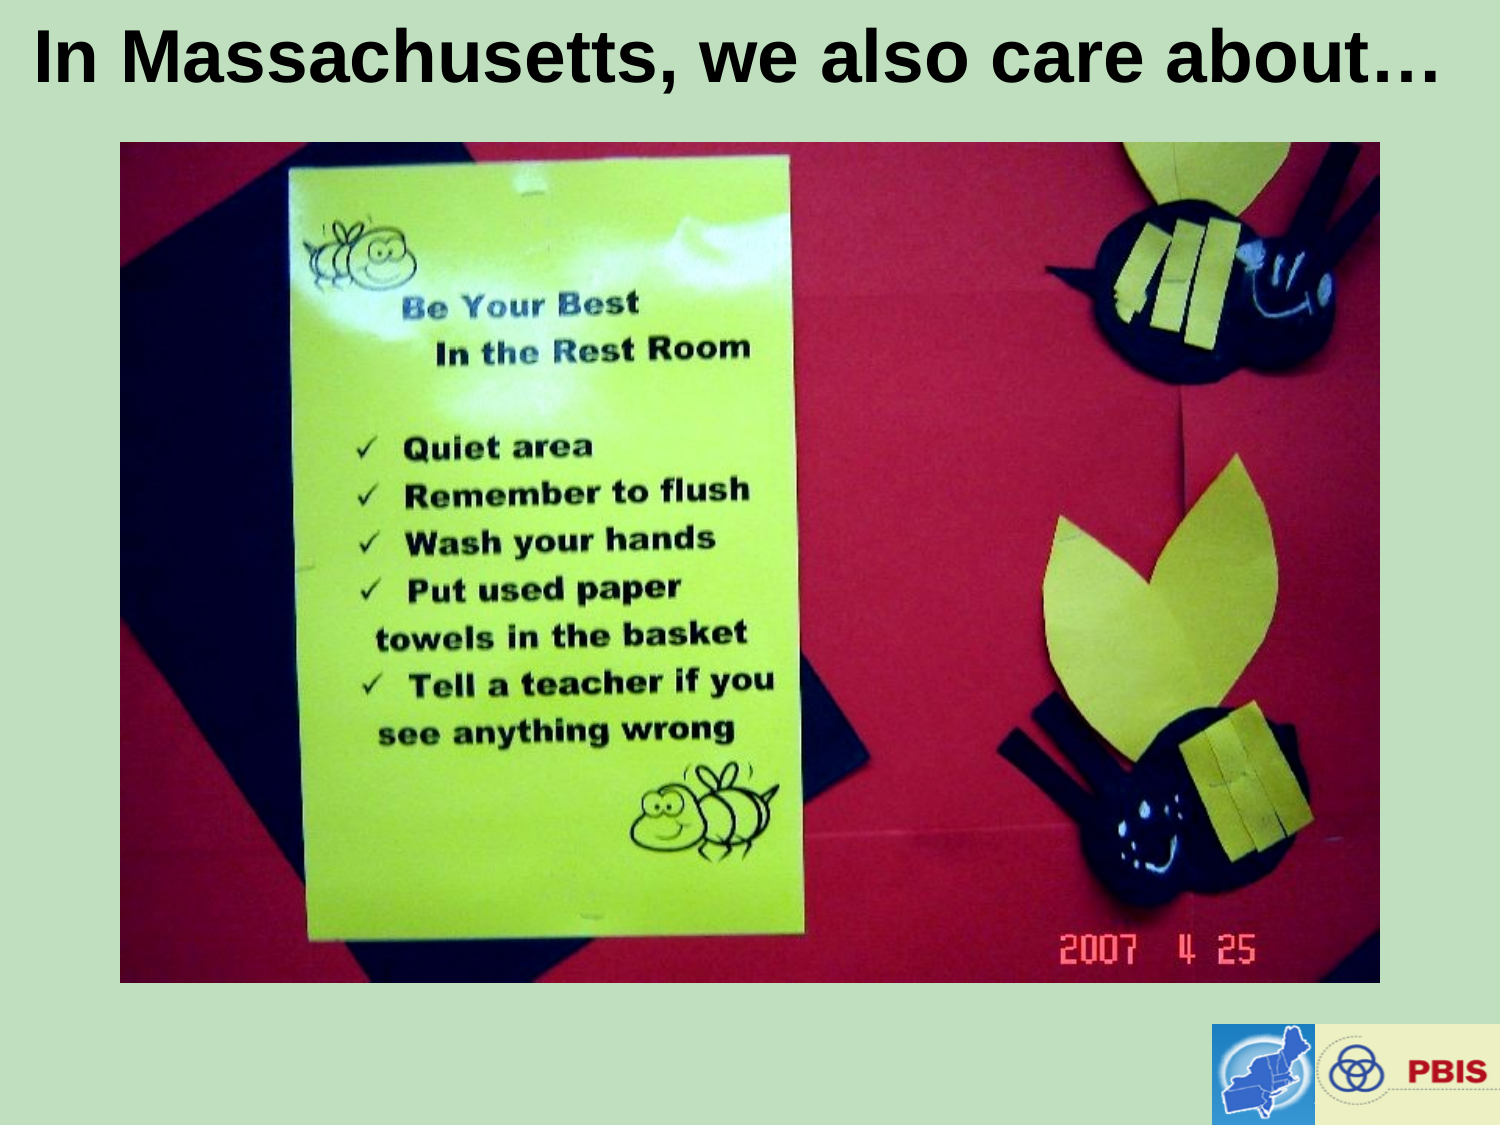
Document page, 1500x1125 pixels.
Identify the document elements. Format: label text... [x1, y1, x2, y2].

picture [1212, 1024, 1500, 1125]
picture [120, 141, 1380, 984]
text_box In Massachusetts, we also care about… [0, 0, 1500, 105]
